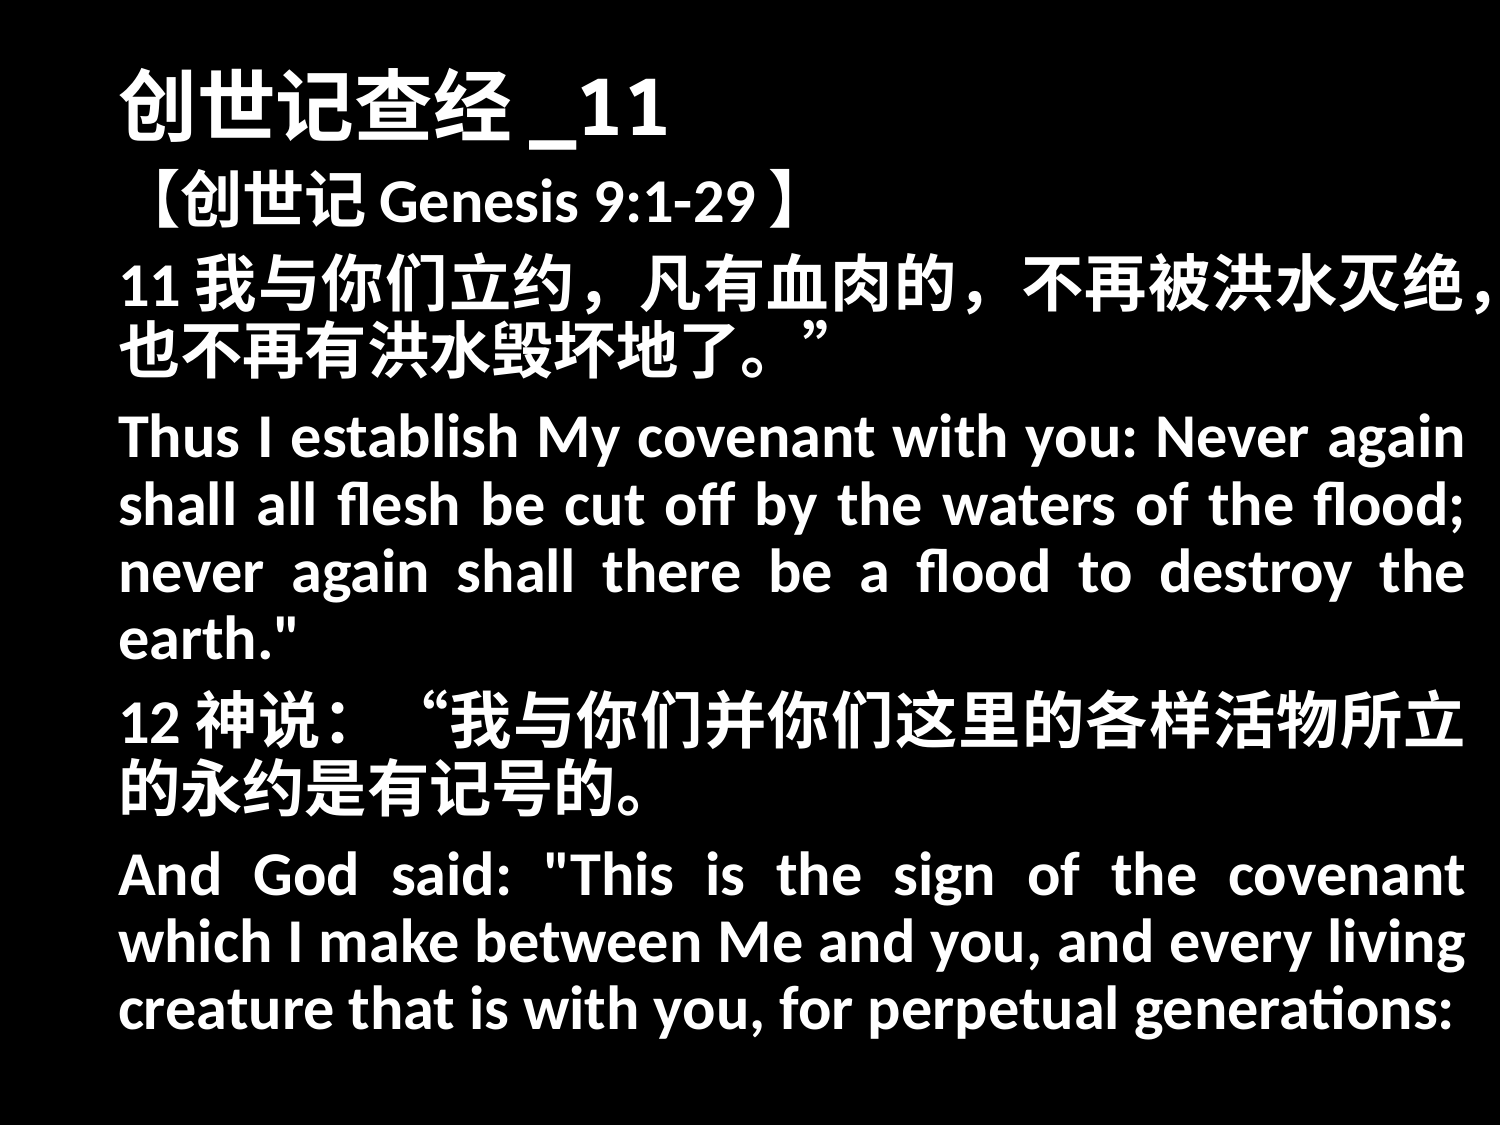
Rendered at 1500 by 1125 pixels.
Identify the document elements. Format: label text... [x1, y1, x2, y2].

list 【创世记Genesis 9:1-29】 11我与你们立约，凡有血肉的，不再被洪水灭绝，也不再有洪水毁坏地了。” Thus I establish My covenant with you: Never again shall all flesh be cut off by the waters of the flood; never again shall there be a flood to destroy the earth." 12神说：“我与你们并你们这里的各样活物所立的永约是有记号的。 And God said: "This is the sign of the covenant which I make between Me and you, and every living creature that is with you, for perpetual generations: [103, 160, 1483, 1106]
title 创世记查经_11 [103, 59, 1397, 160]
